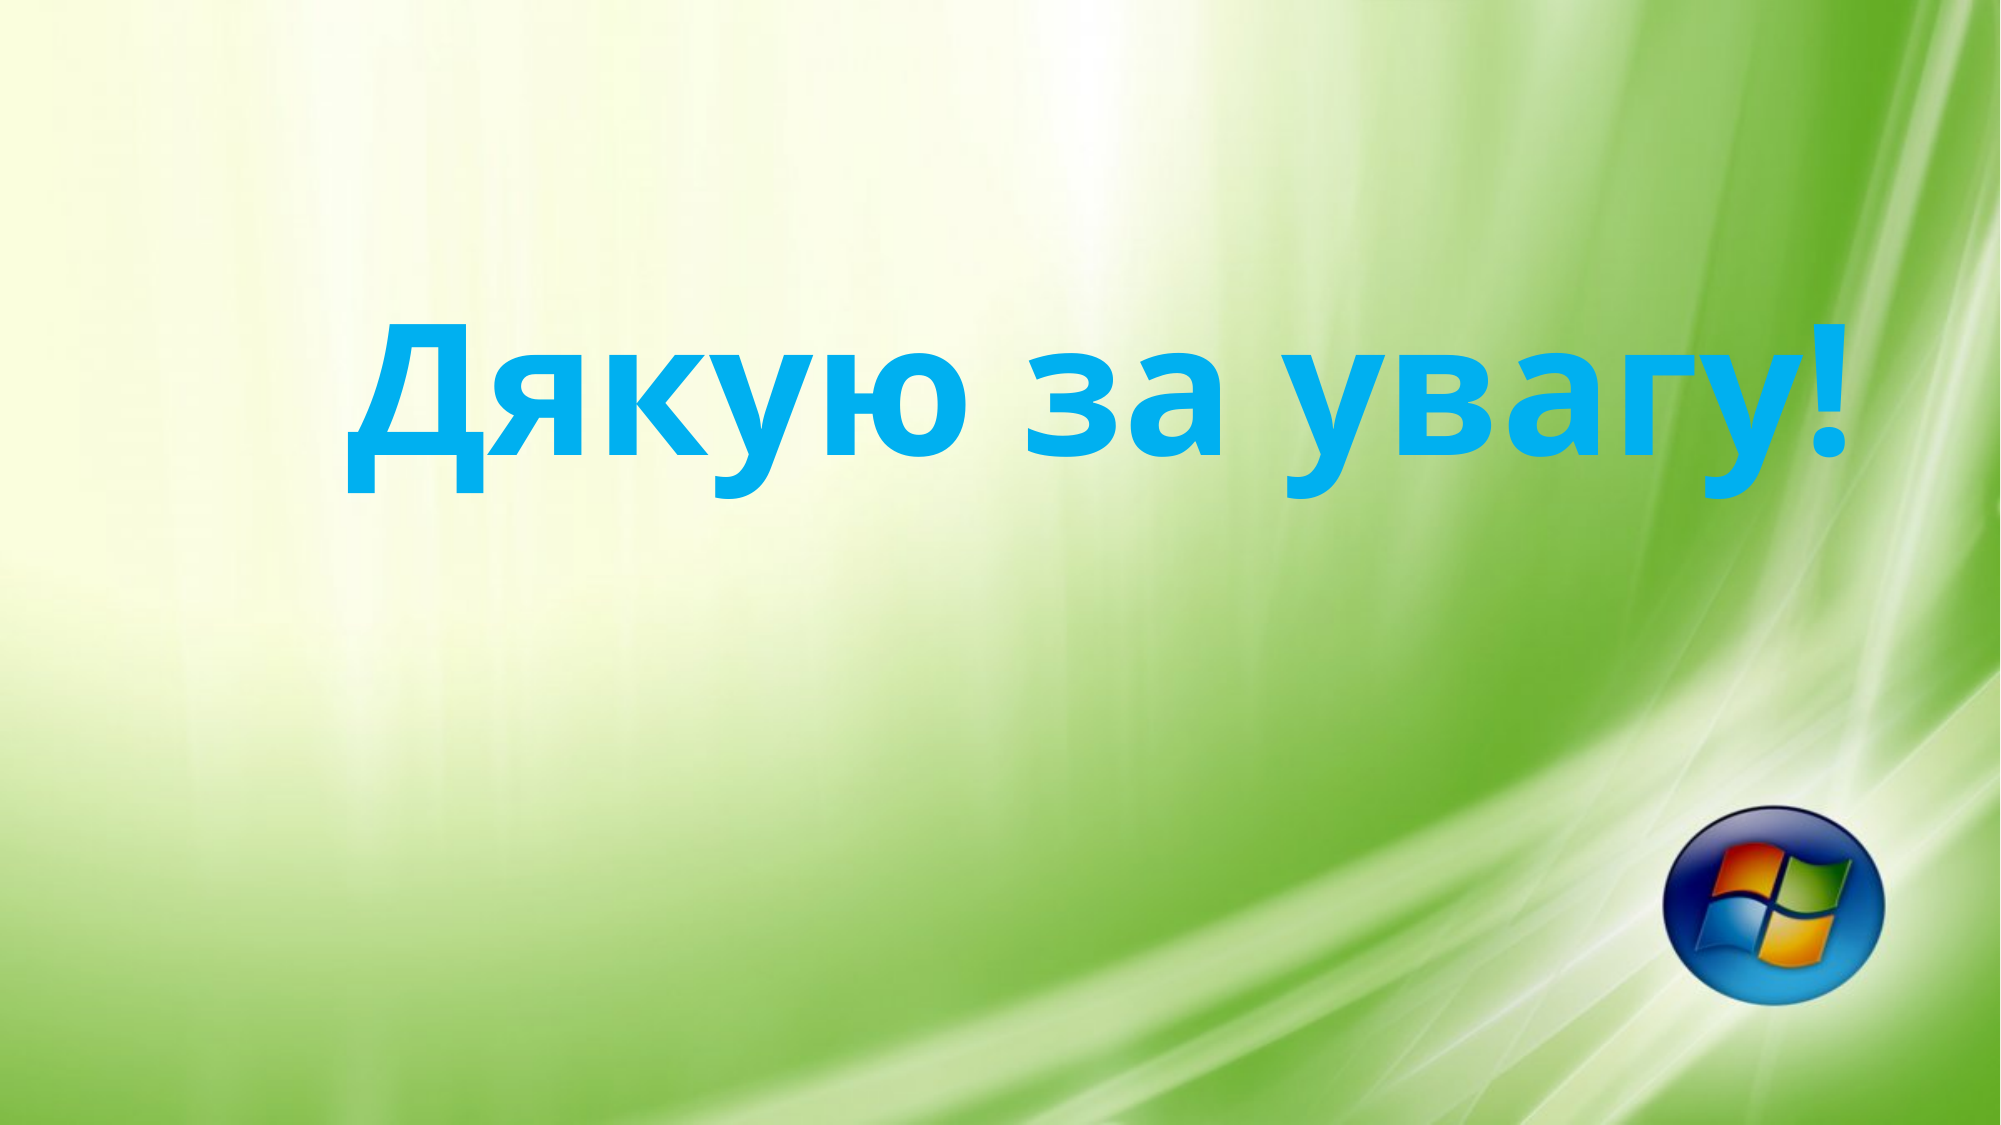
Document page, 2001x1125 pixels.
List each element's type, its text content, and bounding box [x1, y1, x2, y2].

picture [0, 0, 2001, 1125]
title Дякую за увагу! [188, 287, 1914, 506]
